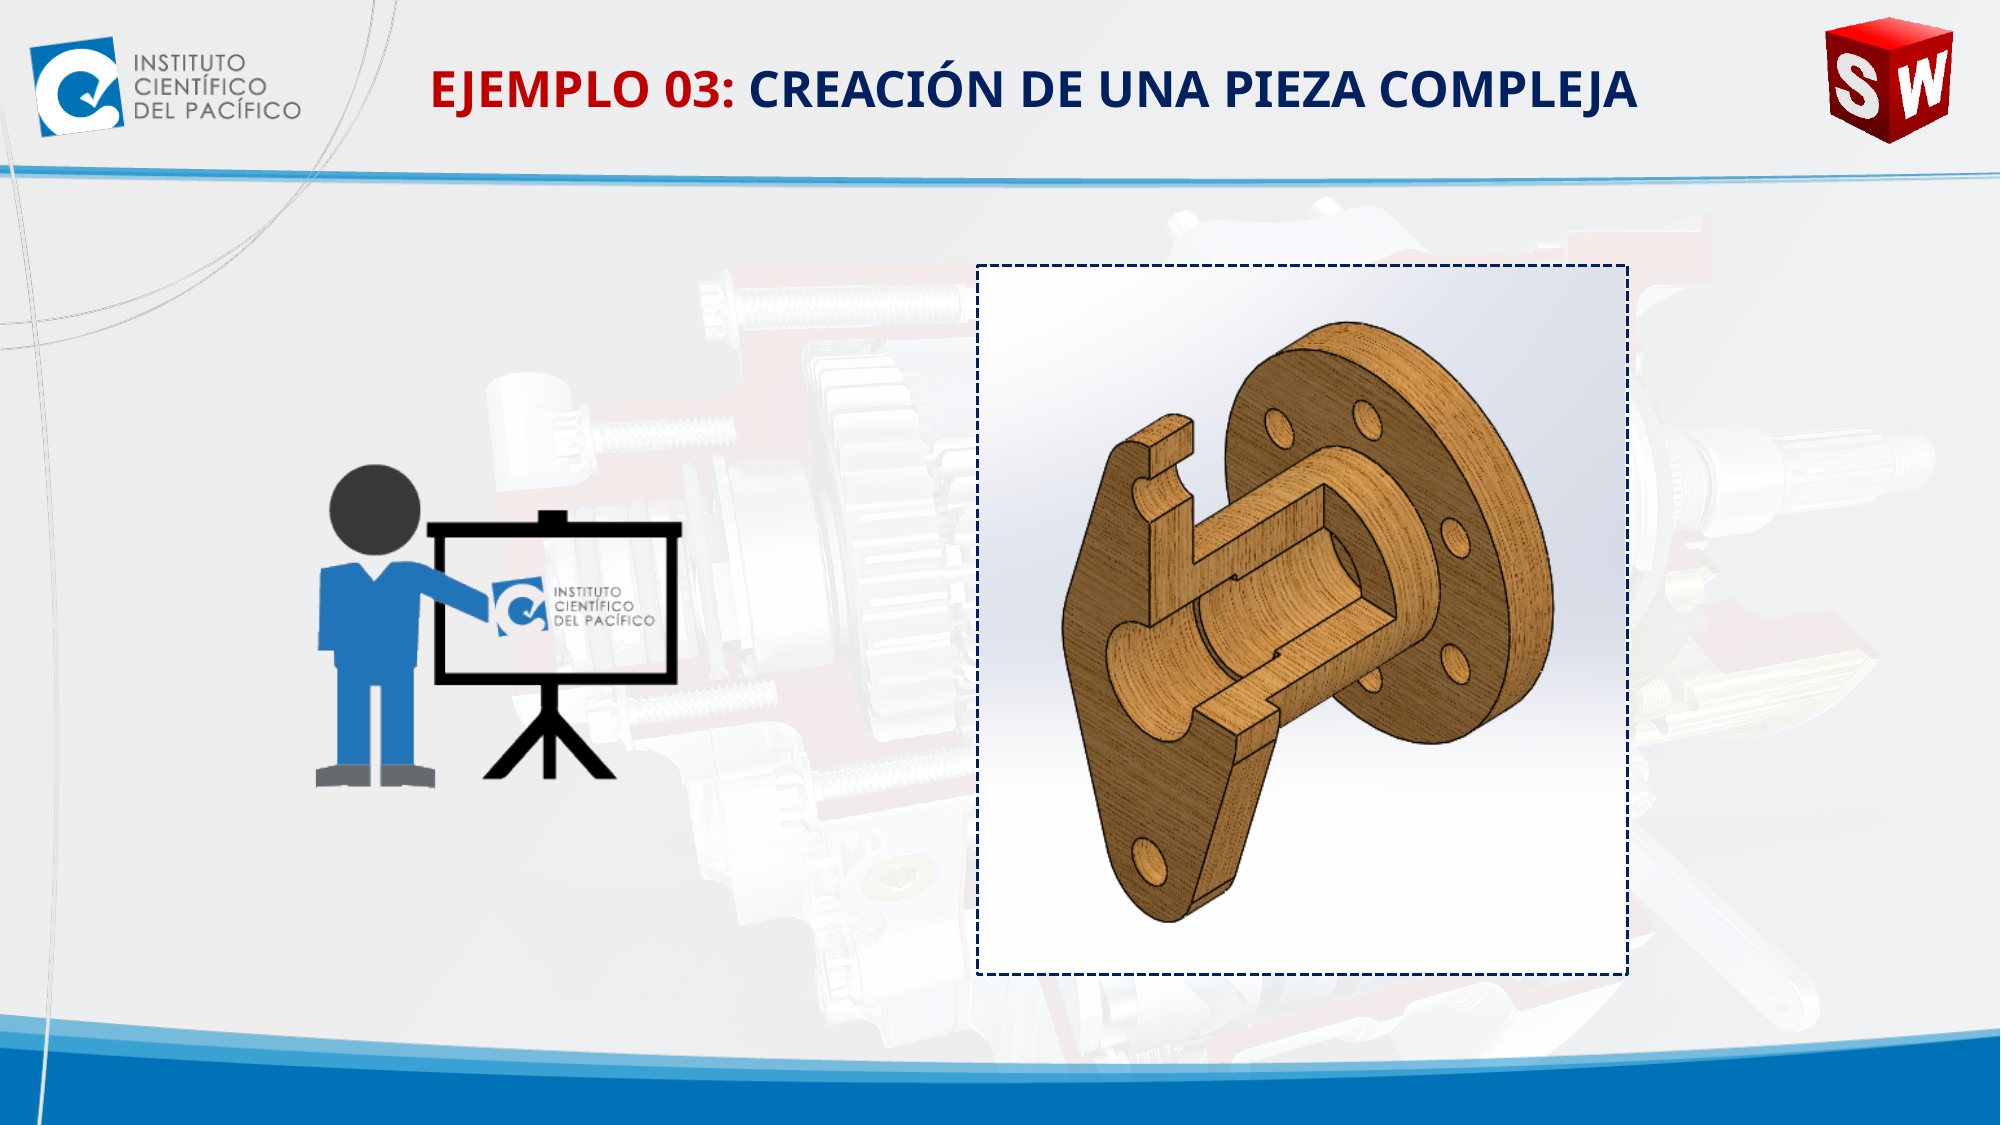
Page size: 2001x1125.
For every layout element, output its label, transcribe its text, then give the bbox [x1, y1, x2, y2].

text_box EJEMPLO 03: CREACIÓN DE UNA PIEZA COMPLEJA [396, 0, 1672, 172]
picture [0, 0, 2000, 1125]
